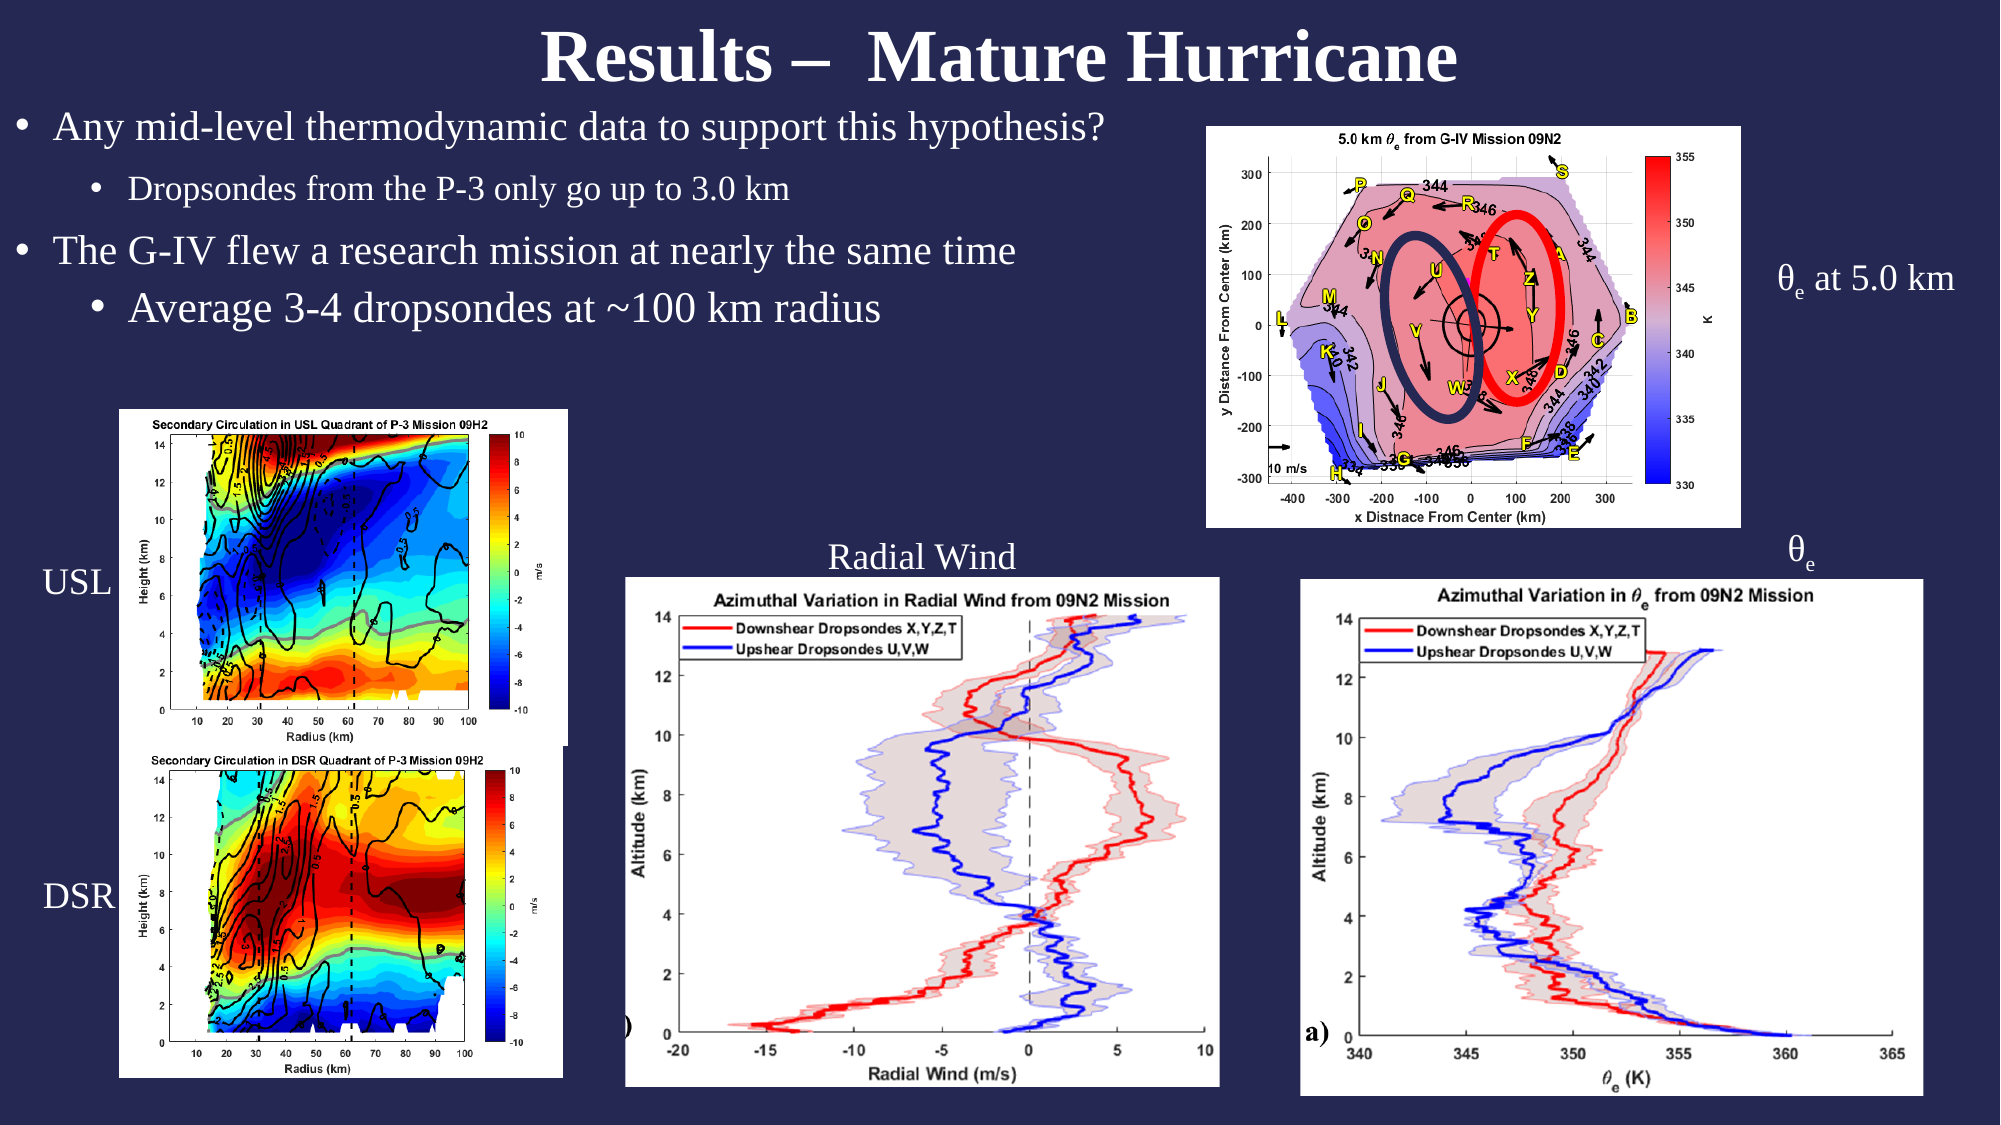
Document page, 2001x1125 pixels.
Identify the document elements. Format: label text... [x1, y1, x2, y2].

text_box DSR [28, 863, 119, 924]
list Any mid-level thermodynamic data to support this hypothesis? Dropsondes from the P-3 only go up to 3.0 km The G-IV flew a research mission at nearly the same time Average 3-4 dropsondes at ~100 km radius [0, 96, 2000, 1125]
picture [119, 409, 568, 1078]
text_box Radial Wind [812, 524, 1032, 577]
text_box USL [27, 550, 119, 610]
picture [1205, 126, 1741, 528]
picture [625, 577, 1220, 1087]
title Results – Mature Hurricane [137, 0, 1863, 166]
text_box θe at 5.0 km [1762, 245, 1981, 311]
text_box θe [1772, 517, 1831, 579]
picture [1300, 579, 1924, 1125]
